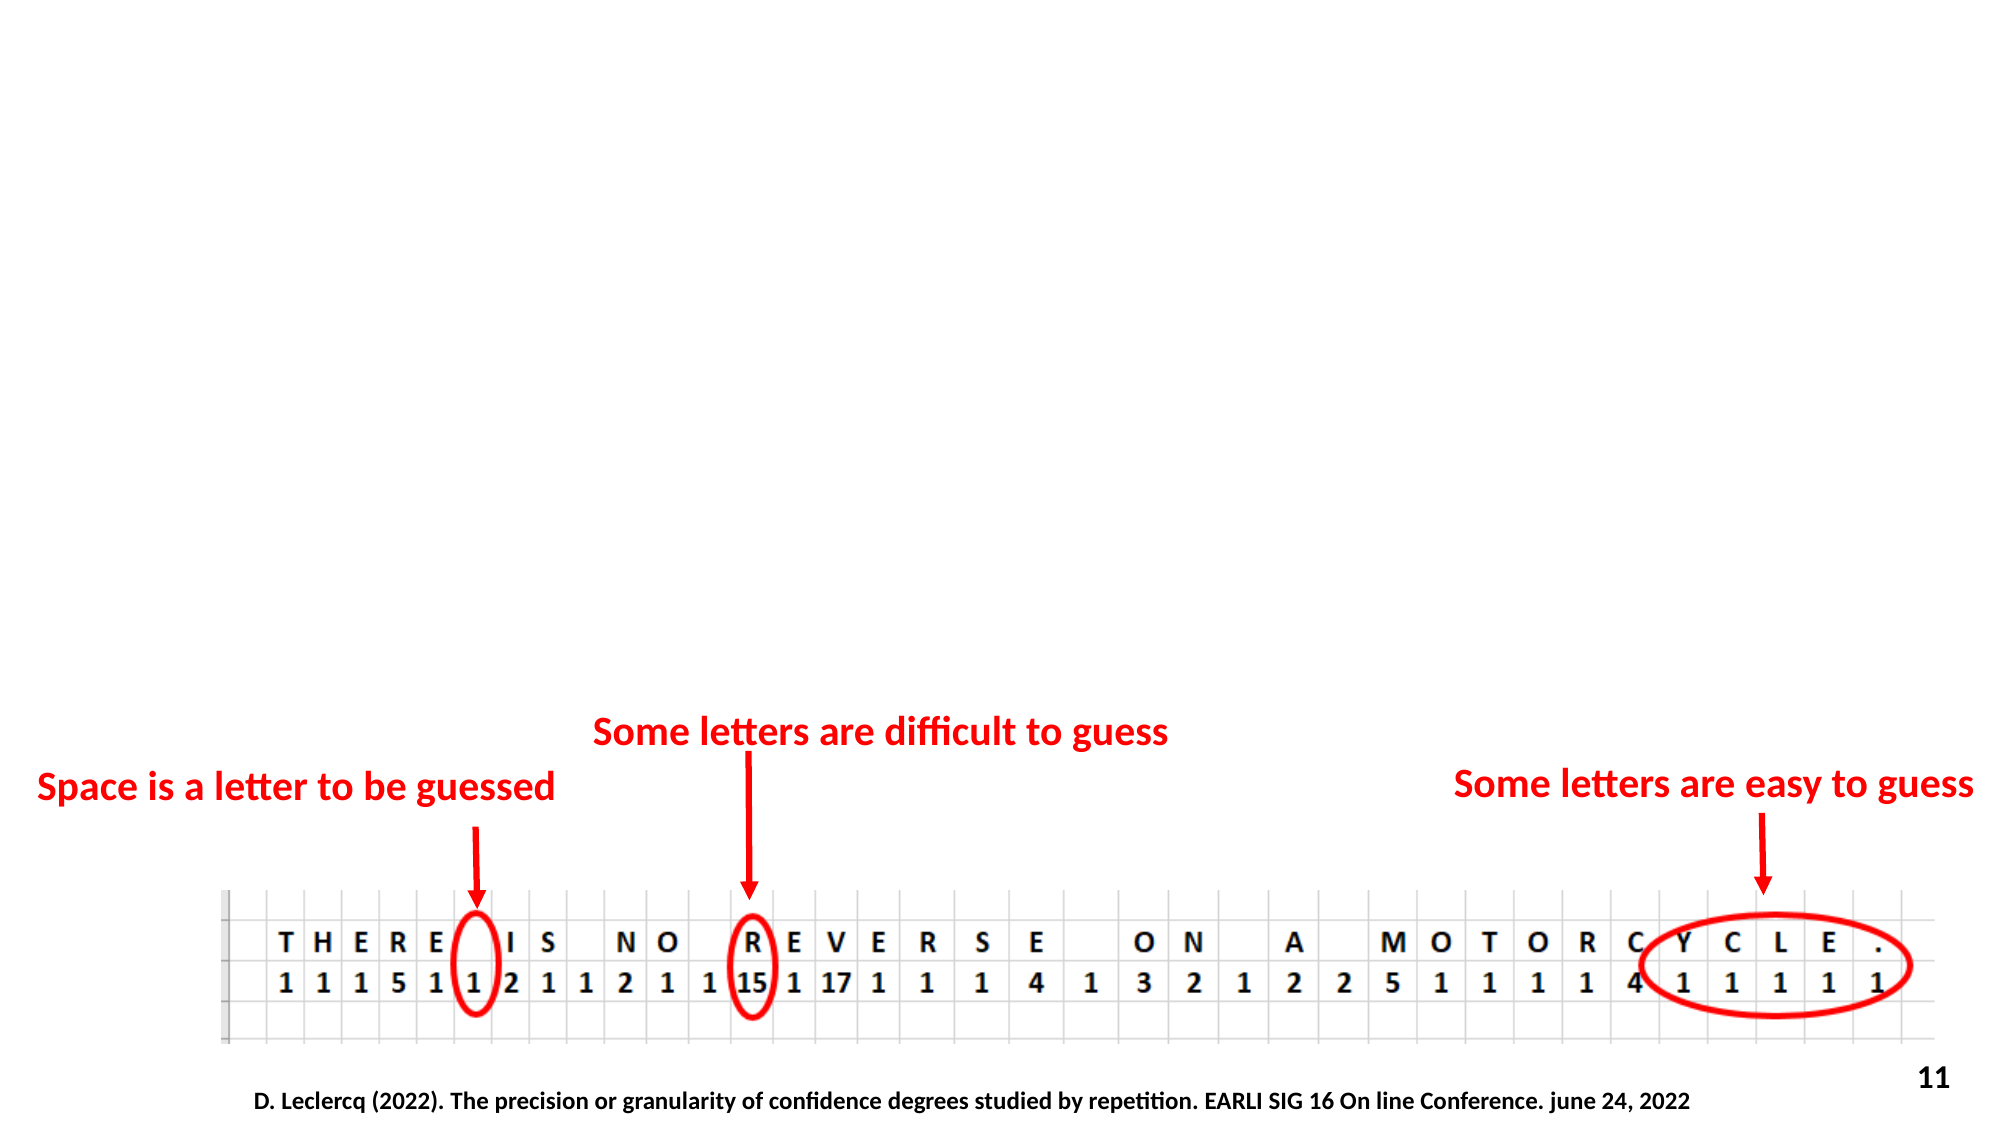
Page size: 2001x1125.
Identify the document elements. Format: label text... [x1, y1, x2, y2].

picture [221, 890, 1935, 1044]
text_box Some letters are easy to guess [1438, 748, 1990, 813]
text_box Space is a letter to be guessed [22, 750, 572, 816]
footer D. Leclercq (2022). The precision or granularity of confidence degrees studied by repetition. EARLI SIG 16 On line Conference. june 24, 2022 [114, 1073, 1833, 1125]
slide_number 11 [1875, 1045, 1966, 1106]
text_box Some letters are difficult to guess [578, 696, 1185, 761]
